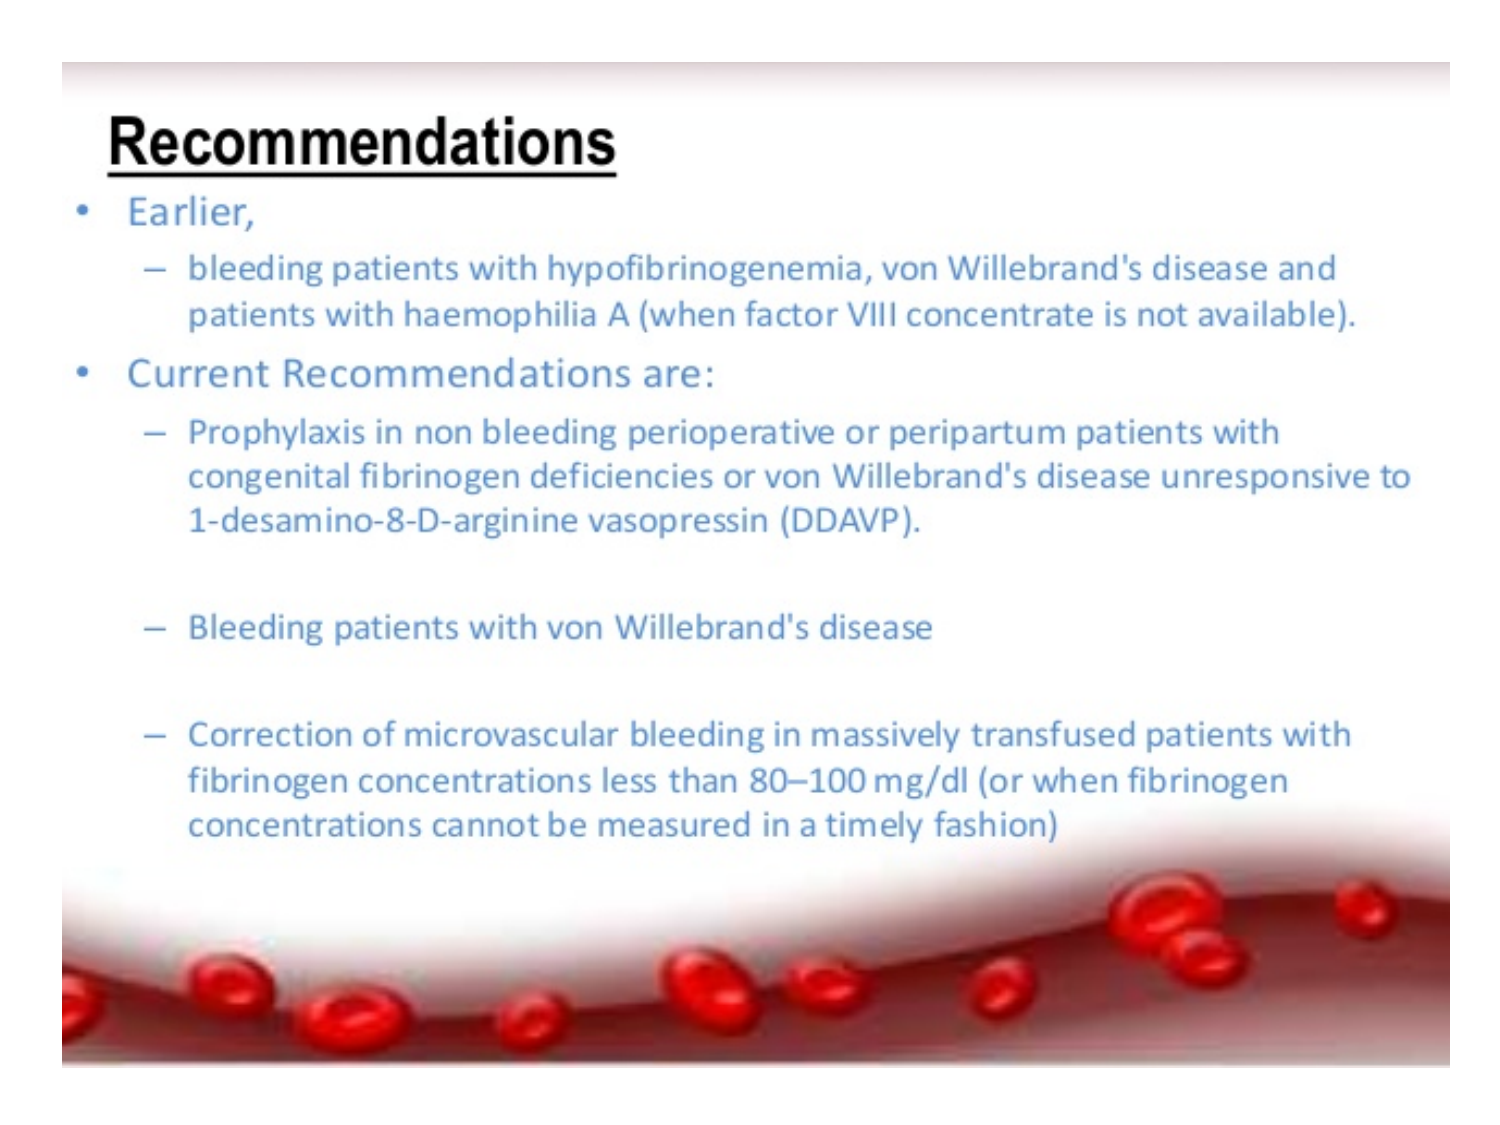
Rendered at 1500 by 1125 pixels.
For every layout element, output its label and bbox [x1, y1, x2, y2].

list [62, 62, 1451, 1068]
